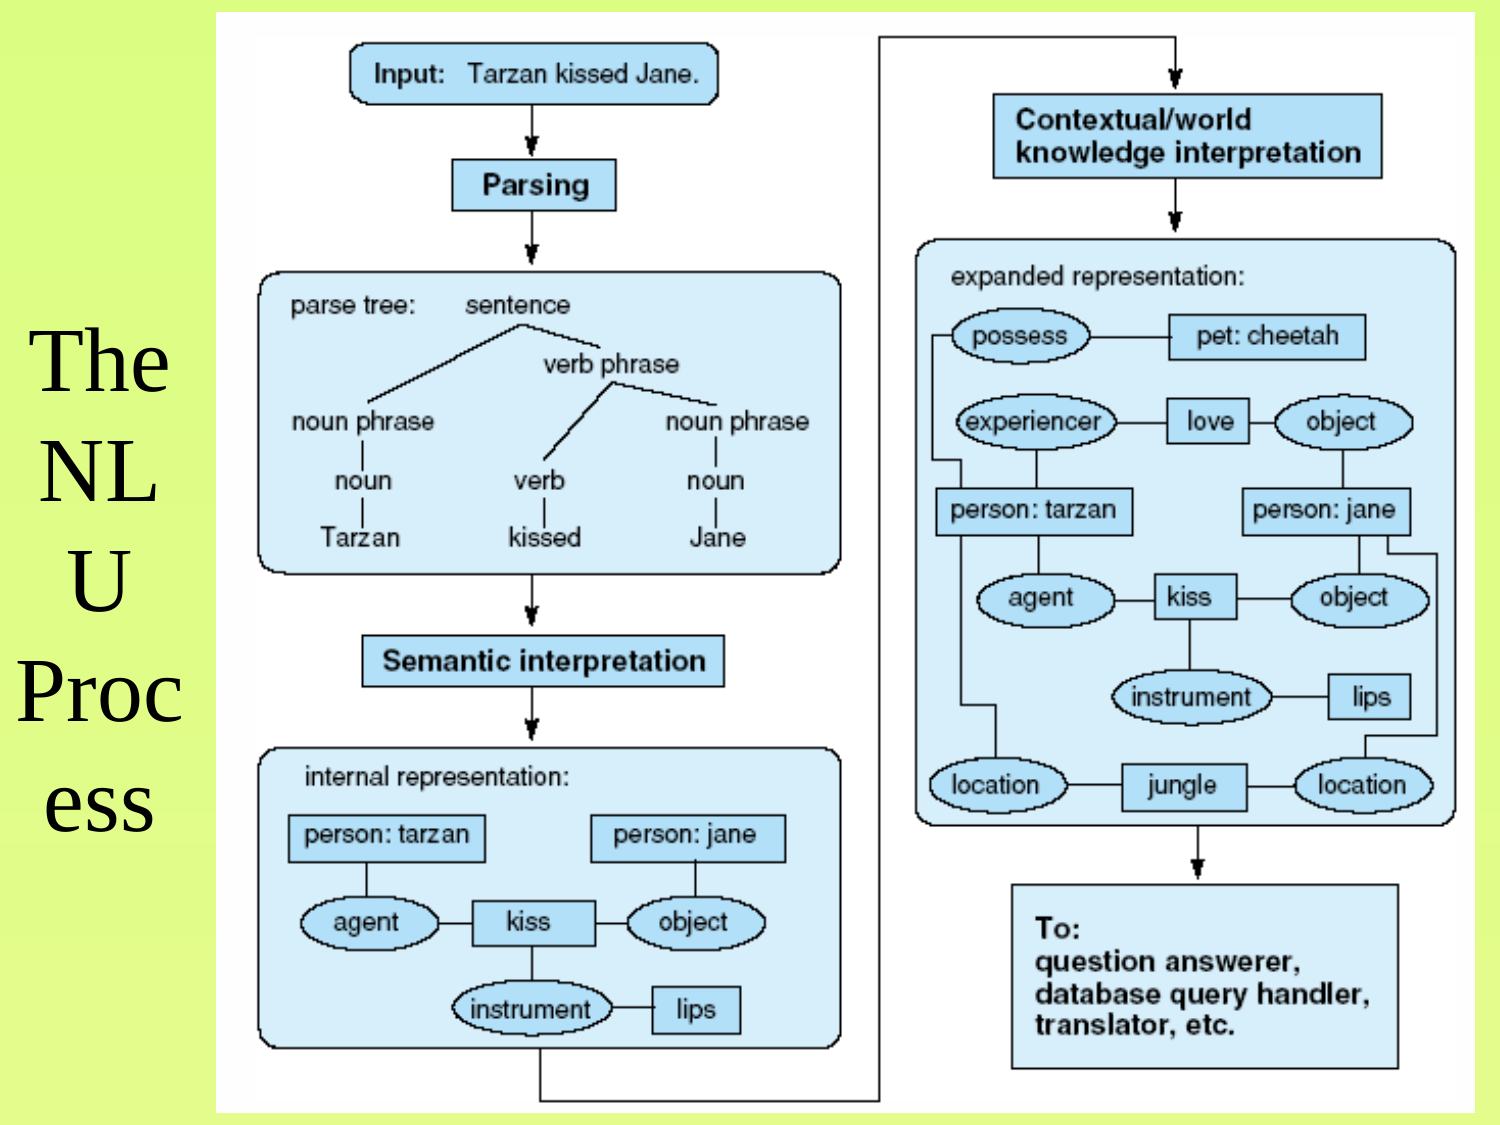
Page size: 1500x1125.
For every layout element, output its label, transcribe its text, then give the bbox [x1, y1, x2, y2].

title The NLU Process [0, 75, 200, 1075]
picture [215, 12, 1476, 1113]
